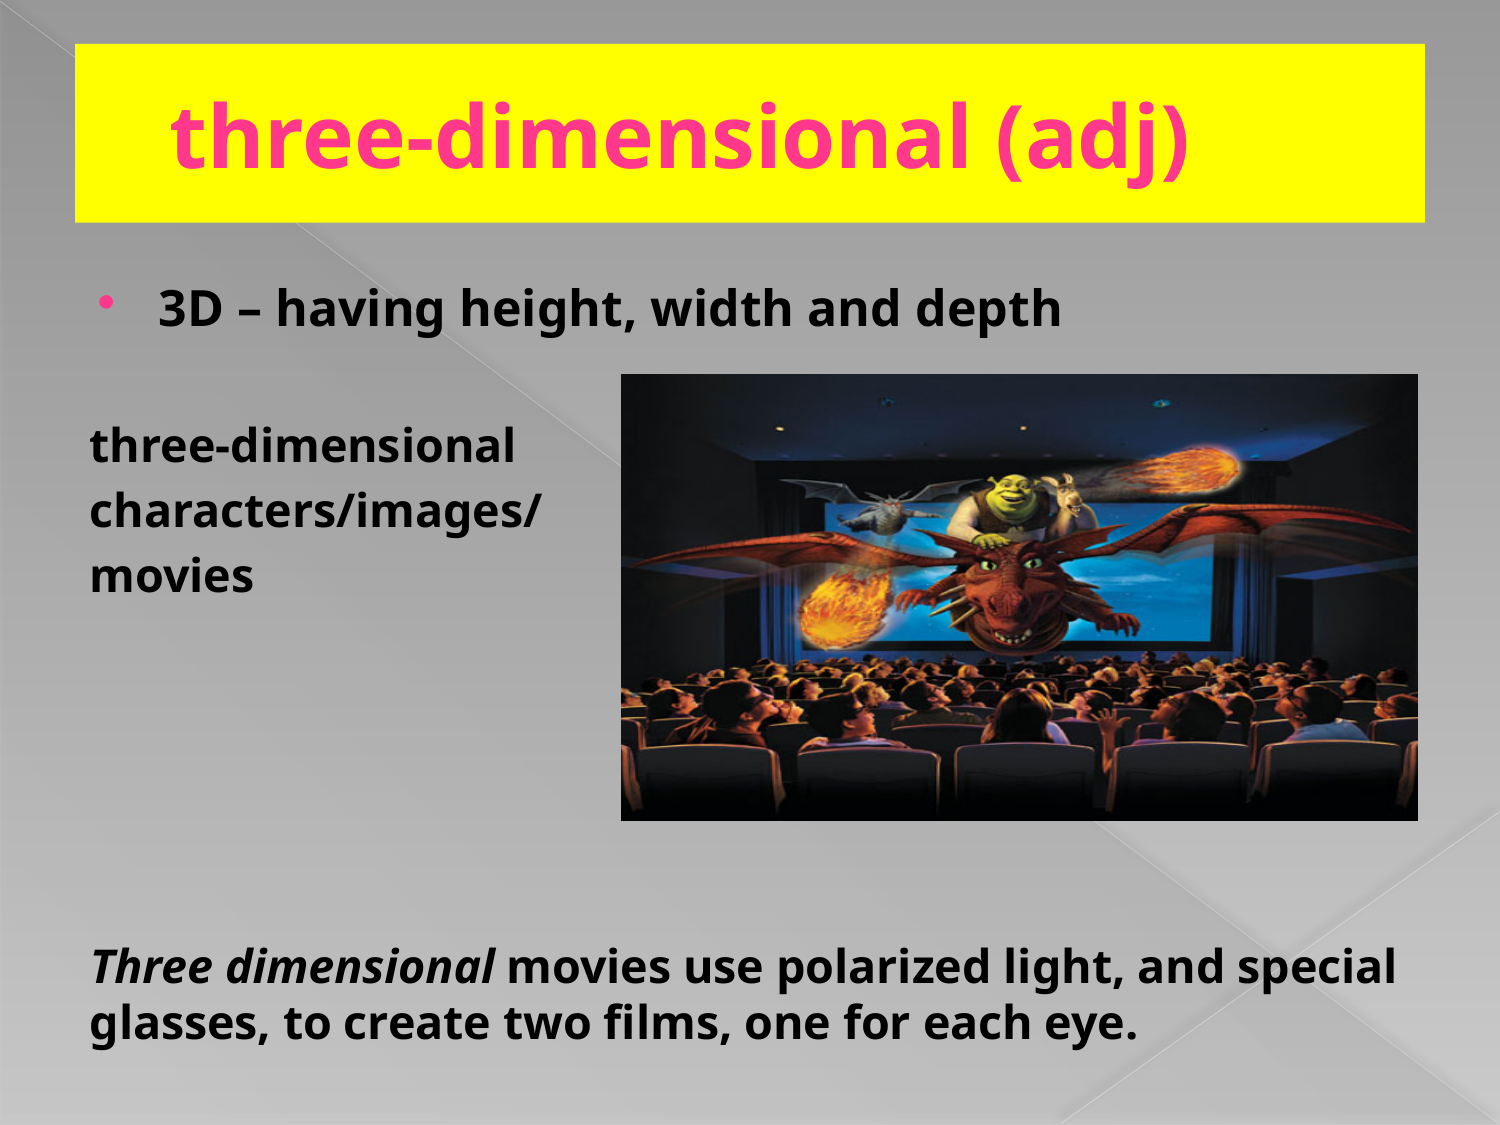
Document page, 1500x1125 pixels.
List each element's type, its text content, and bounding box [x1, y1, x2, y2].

list 3D – having height, width and depth three-dimensional characters/images/ movies Three dimensional movies use polarized light, and special glasses, to create two films, one for each eye. [75, 269, 1425, 1059]
title three-dimensional (adj) [75, 43, 1425, 223]
picture [620, 374, 1419, 821]
